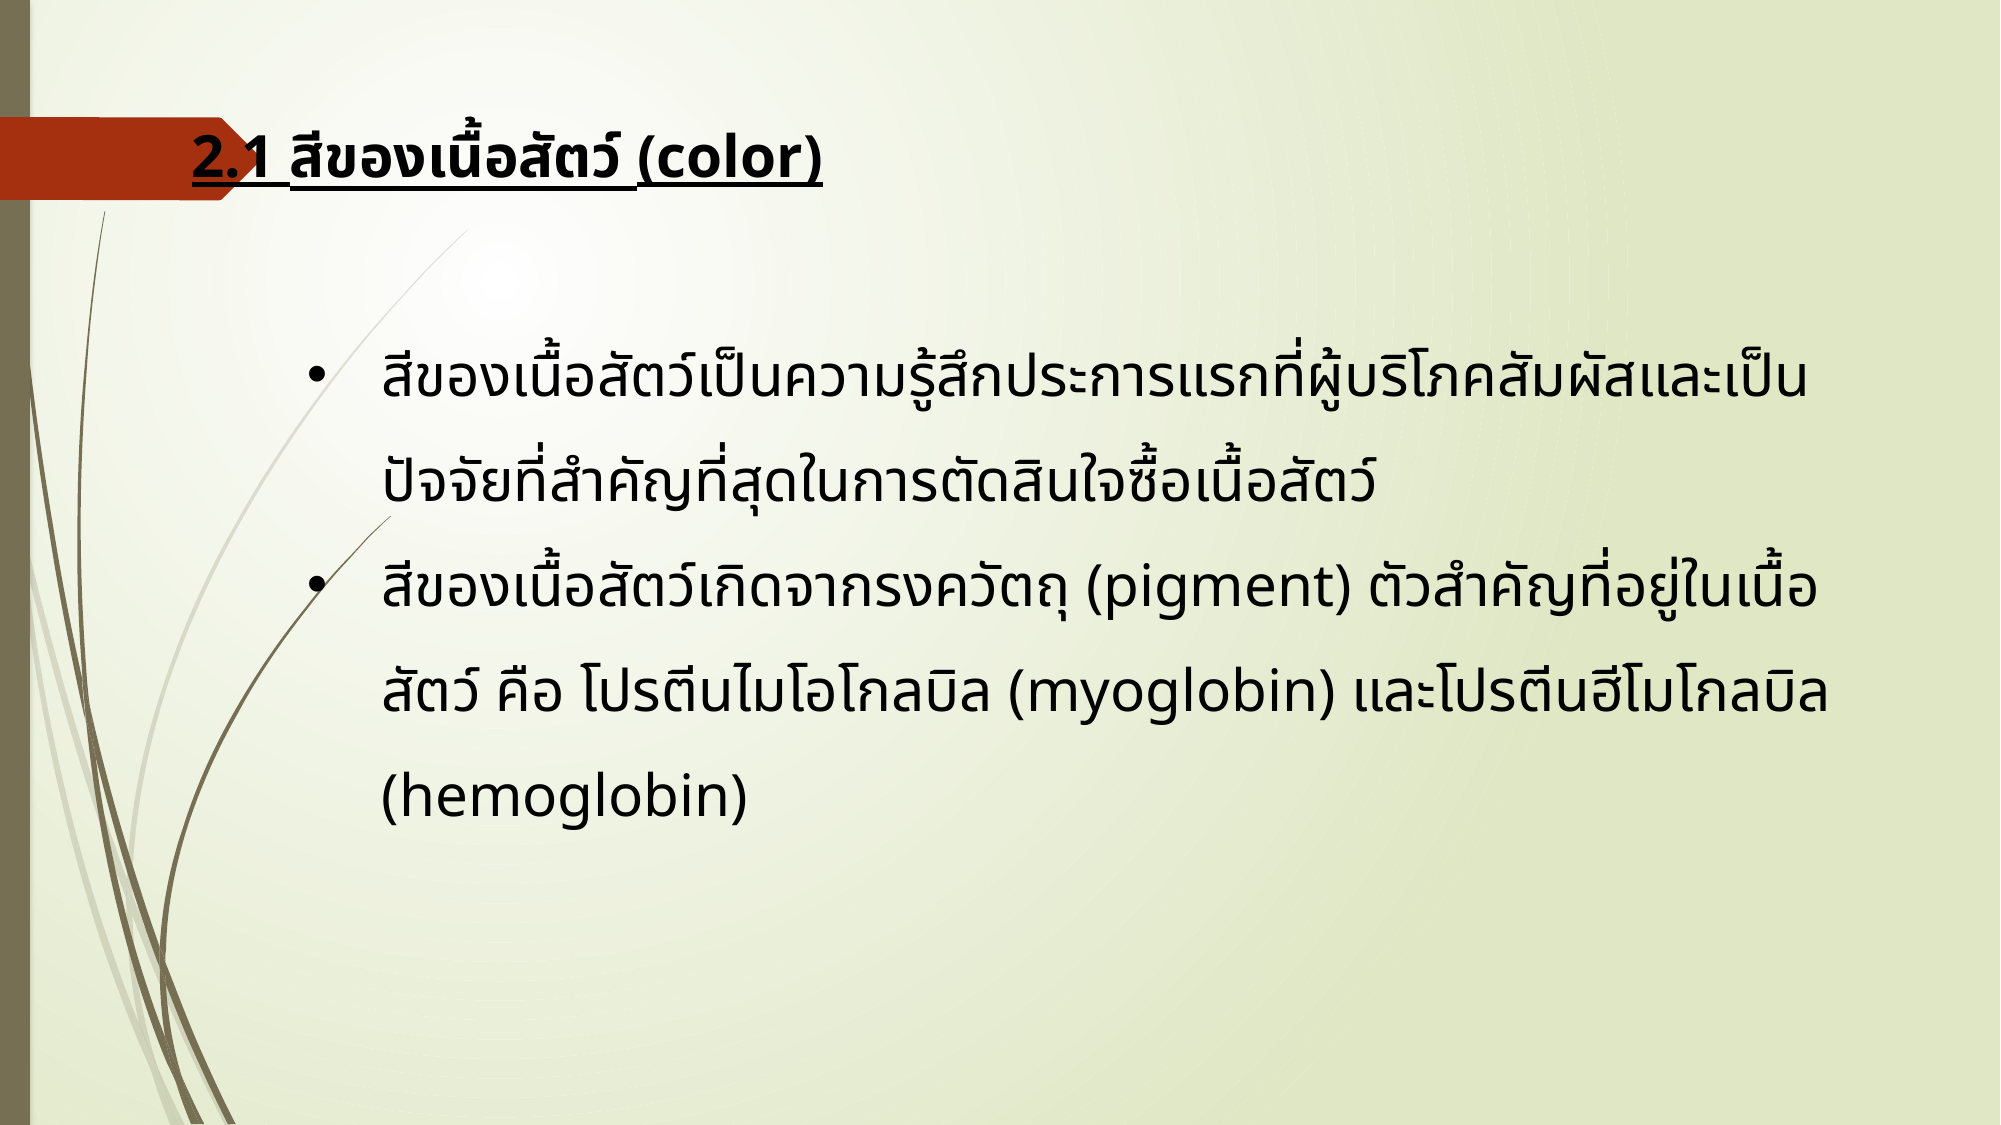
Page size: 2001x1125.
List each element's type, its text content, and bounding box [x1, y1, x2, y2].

text_box สีของเนื้อสัตว์เป็นความรู้สึกประการแรกที่ผู้บริโภคสัมผัสและเป็นปัจจัยที่สำคัญที่สุดในการตัดสินใจซื้อเนื้อสัตว์ สีของเนื้อสัตว์เกิดจากรงควัตถุ (pigment) ตัวสำคัญที่อยู่ในเนื้อสัตว์ คือ โปรตีนไมโอโกลบิล (myoglobin) และโปรตีนฮีโมโกลบิล (hemoglobin) [292, 261, 1892, 836]
text_box 2.1 สีของเนื้อสัตว์ (color) [176, 41, 838, 197]
